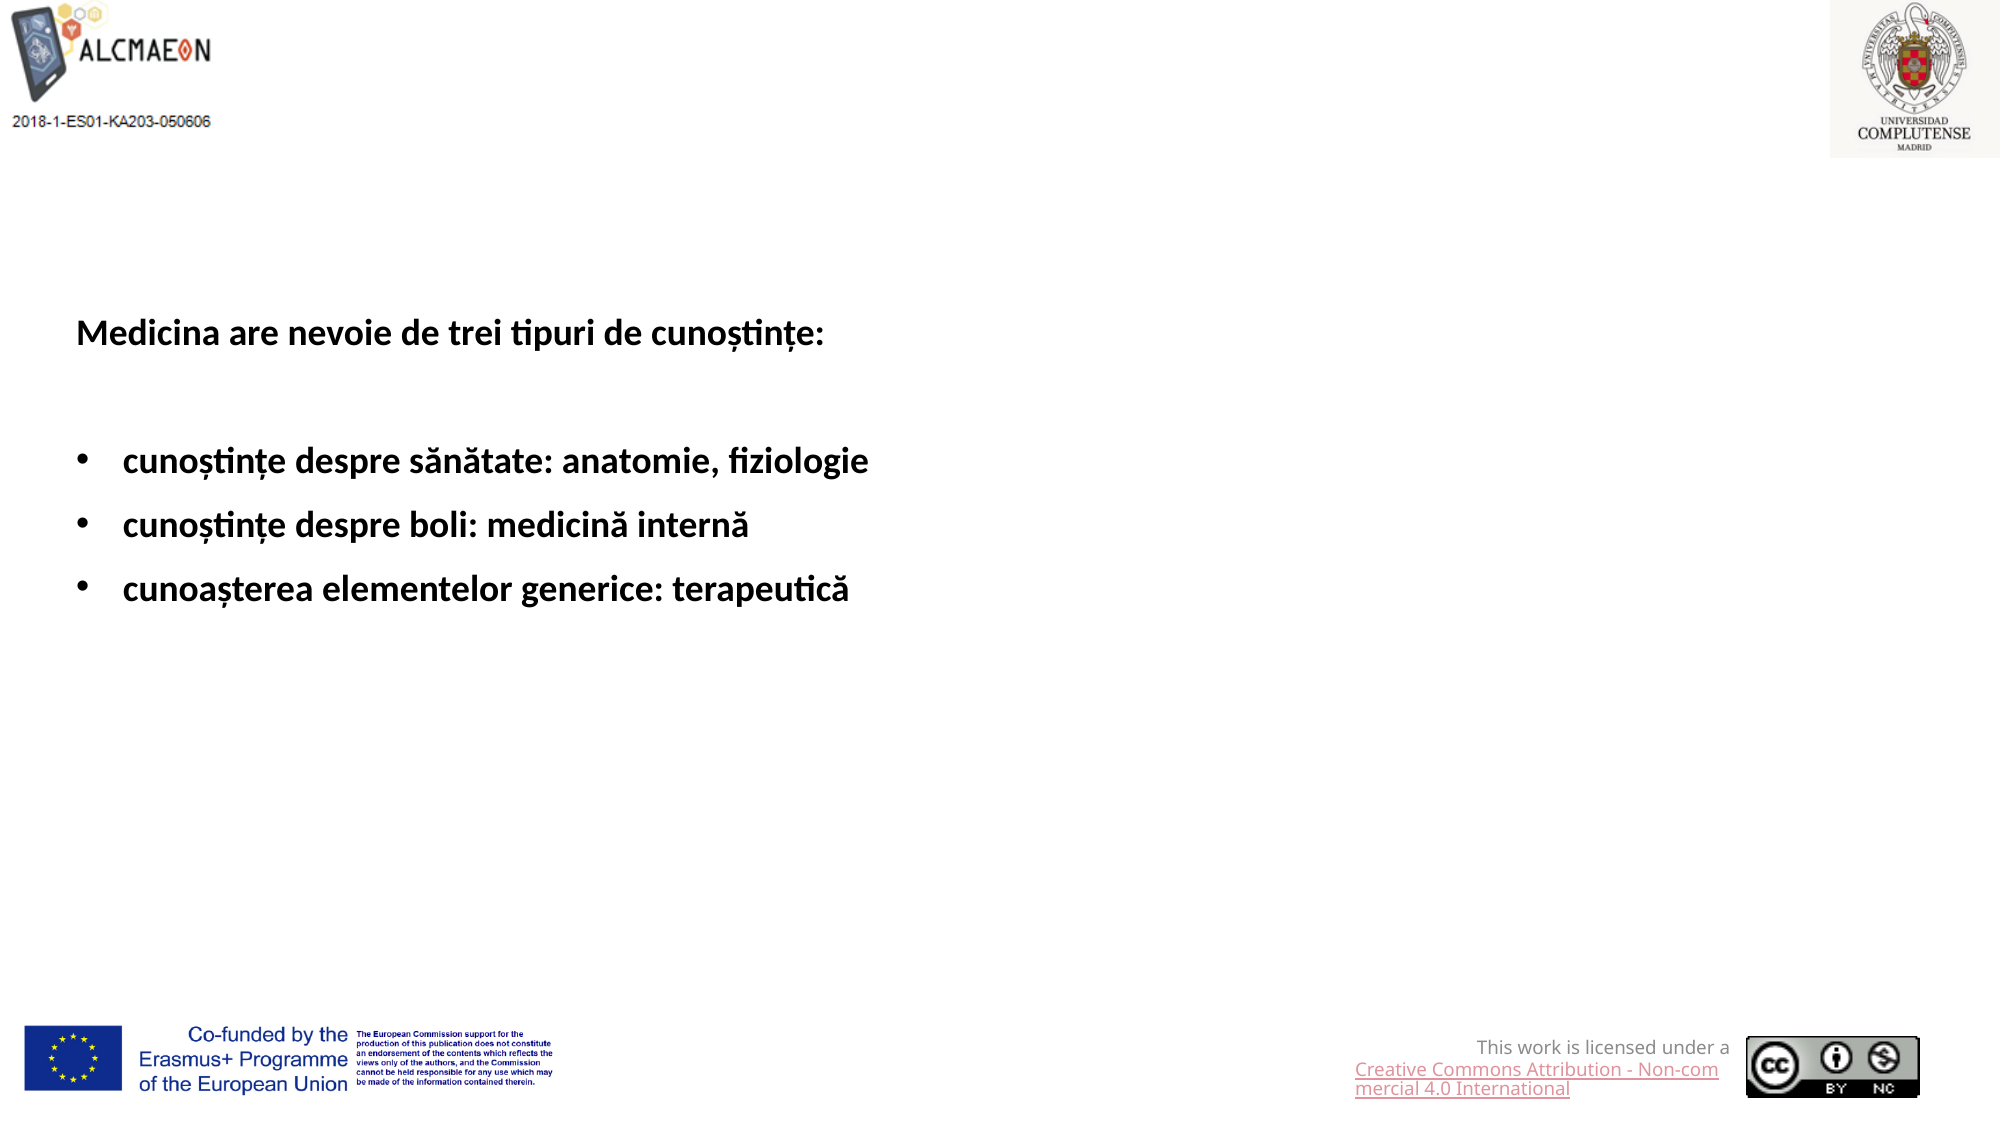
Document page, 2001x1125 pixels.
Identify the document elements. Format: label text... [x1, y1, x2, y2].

picture [1746, 1036, 1920, 1098]
picture [1830, 0, 2000, 158]
picture [0, 0, 222, 140]
text_box Medicina are nevoie de trei tipuri de cunoștințe: cunoștințe despre sănătate: anatomie, fiziologie cunoștințe despre boli: medicină internă cunoașterea elementelor generice: terapeutică [61, 300, 1970, 616]
picture [20, 1020, 559, 1096]
